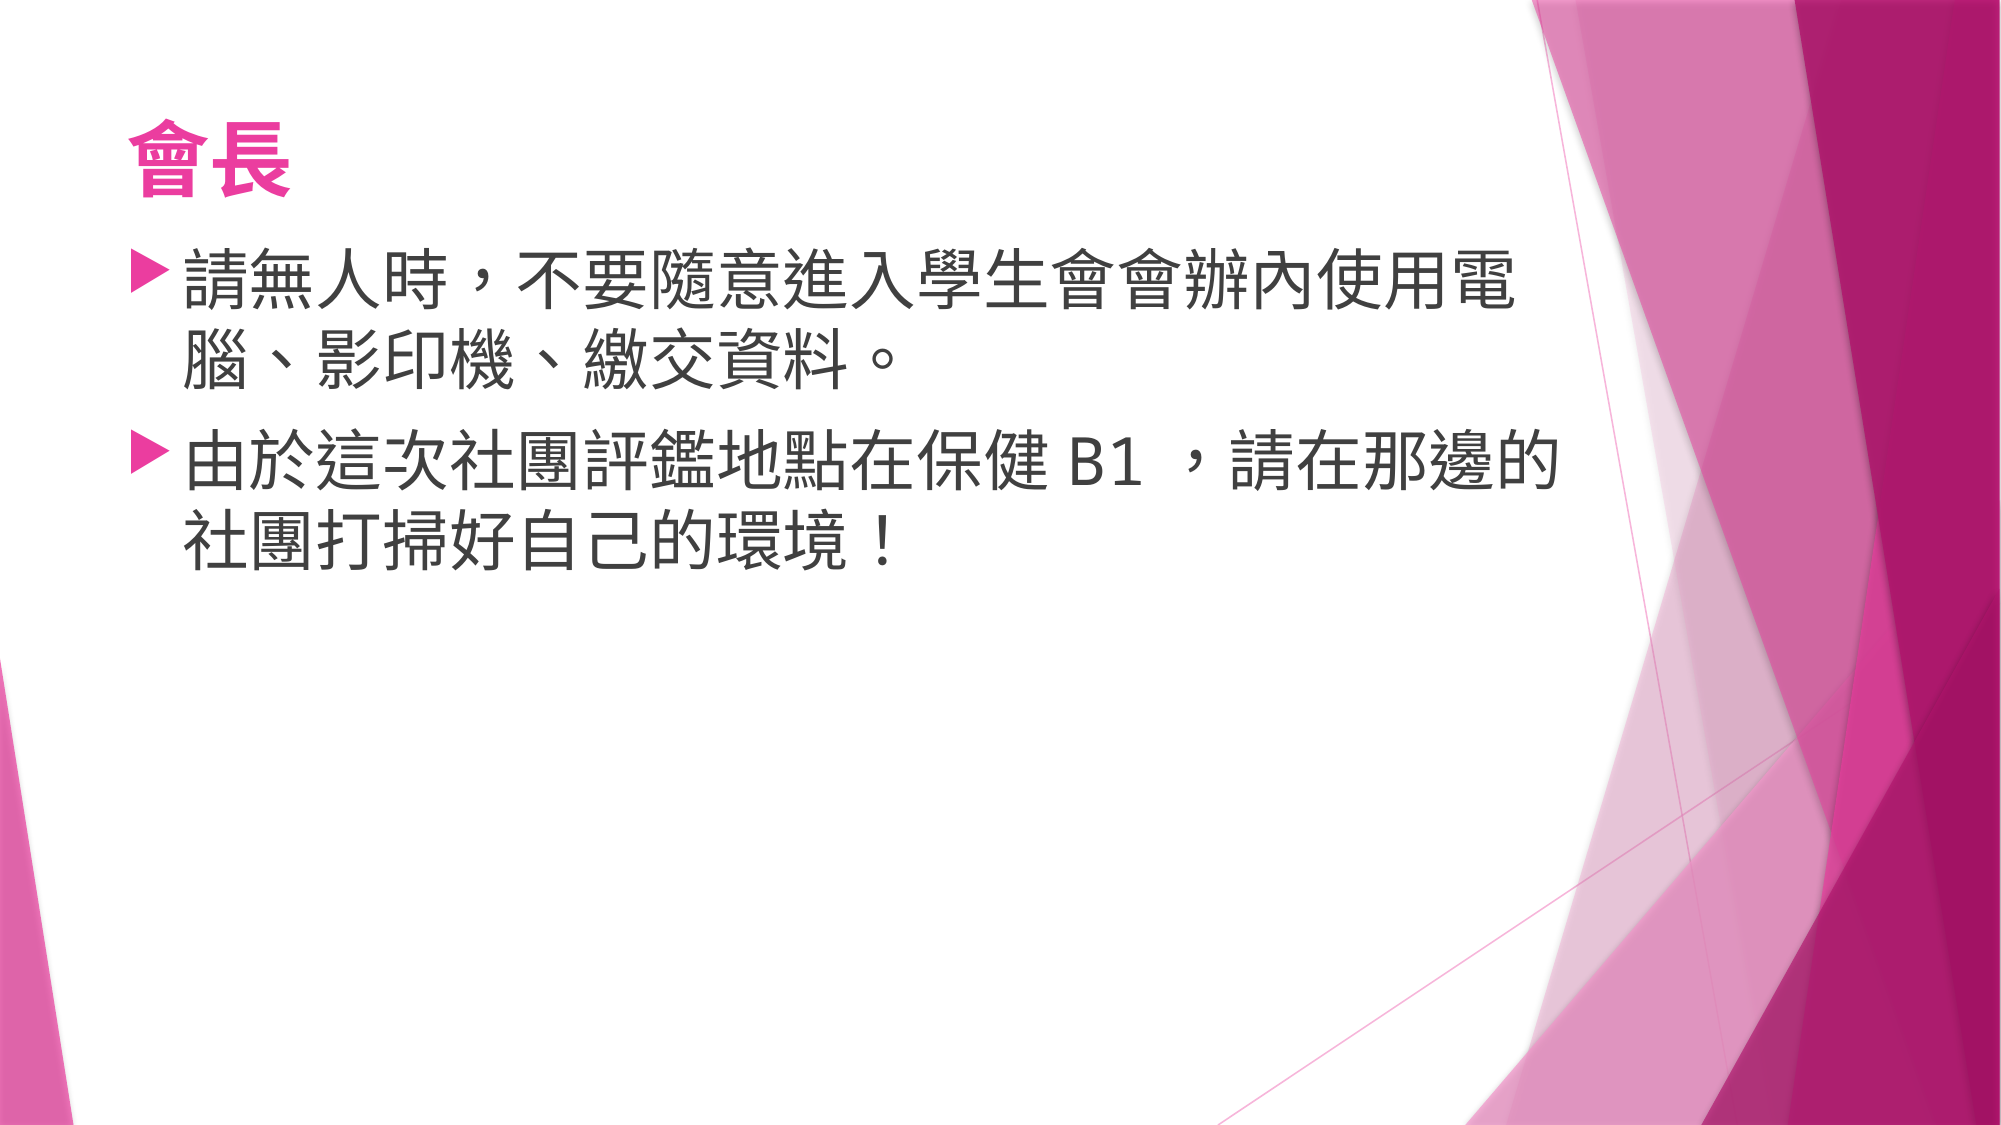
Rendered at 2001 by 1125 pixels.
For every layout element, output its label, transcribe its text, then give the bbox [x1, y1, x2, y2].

title 會長 [111, 99, 1522, 230]
list 請無人時，不要隨意進入學生會會辦內使用電腦、影印機、繳交資料。 由於這次社團評鑑地點在保健B1，請在那邊的社團打掃好自己的環境！ [111, 230, 1585, 1092]
